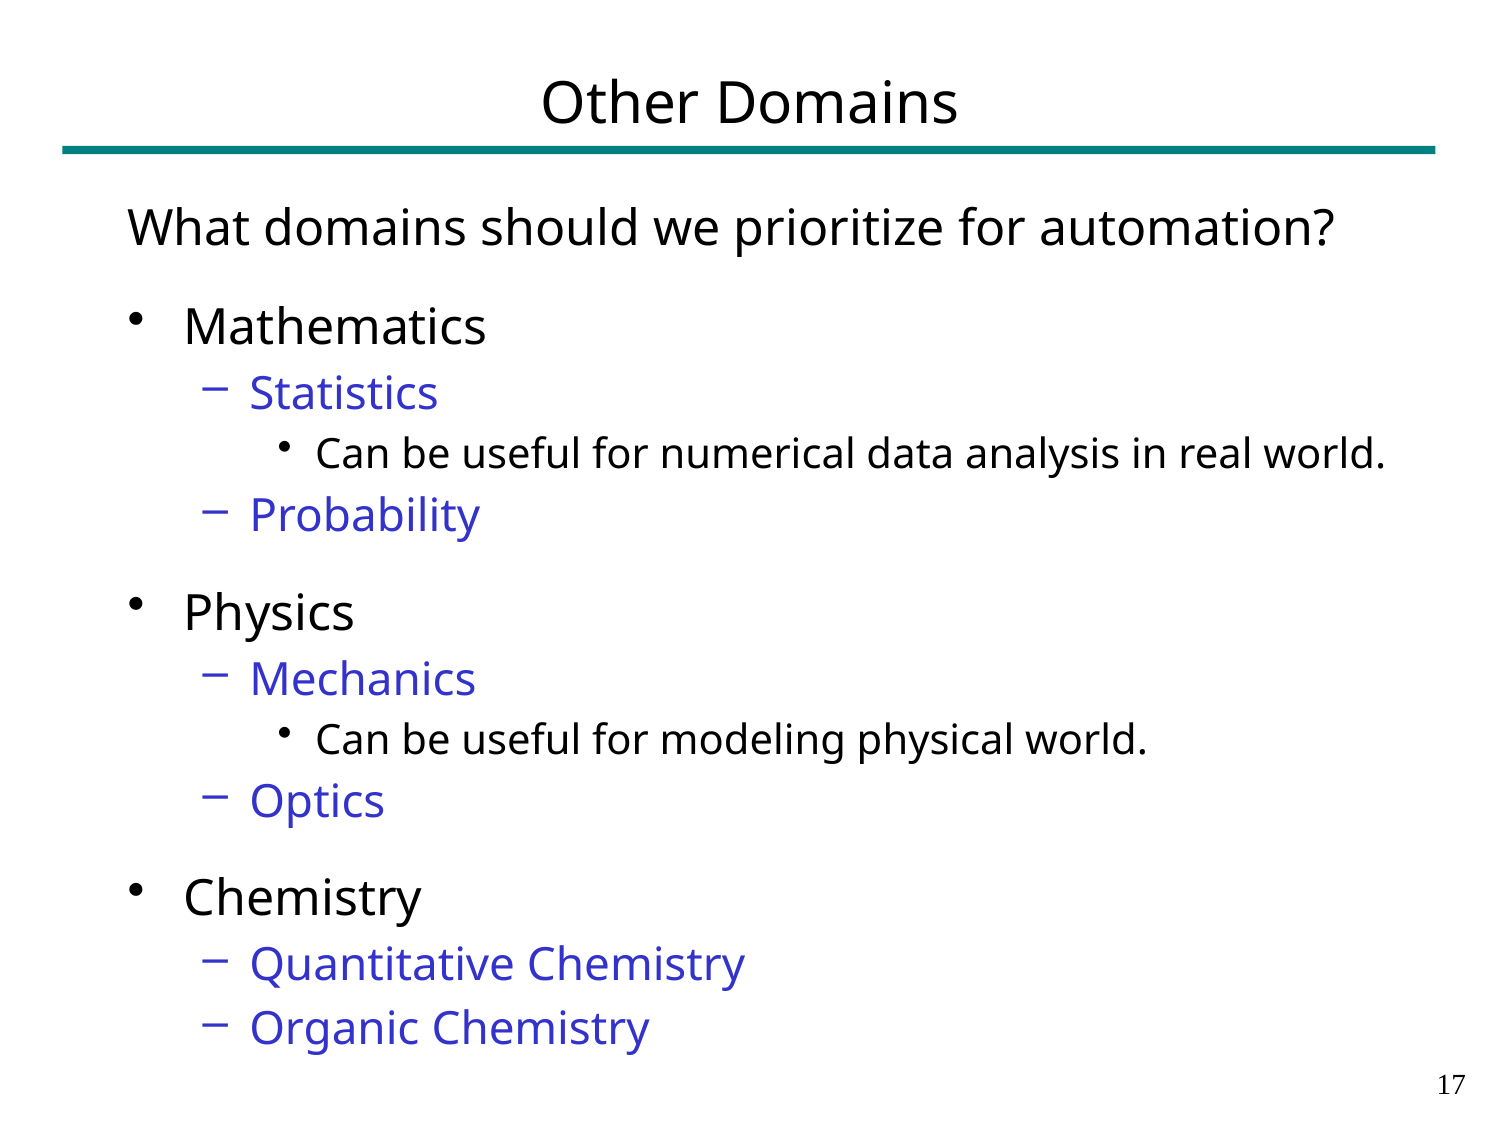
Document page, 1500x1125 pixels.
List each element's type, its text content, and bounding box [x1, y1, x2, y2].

slide_number 16 [1168, 1057, 1482, 1121]
title Other Domains [112, 49, 1388, 151]
list What domains should we prioritize for automation? Mathematics Statistics Can be useful for numerical data analysis in real world. Probability Physics Mechanics Can be useful for modeling physical world. Optics Chemistry Quantitative Chemistry Organic Chemistry [112, 187, 1443, 1013]
